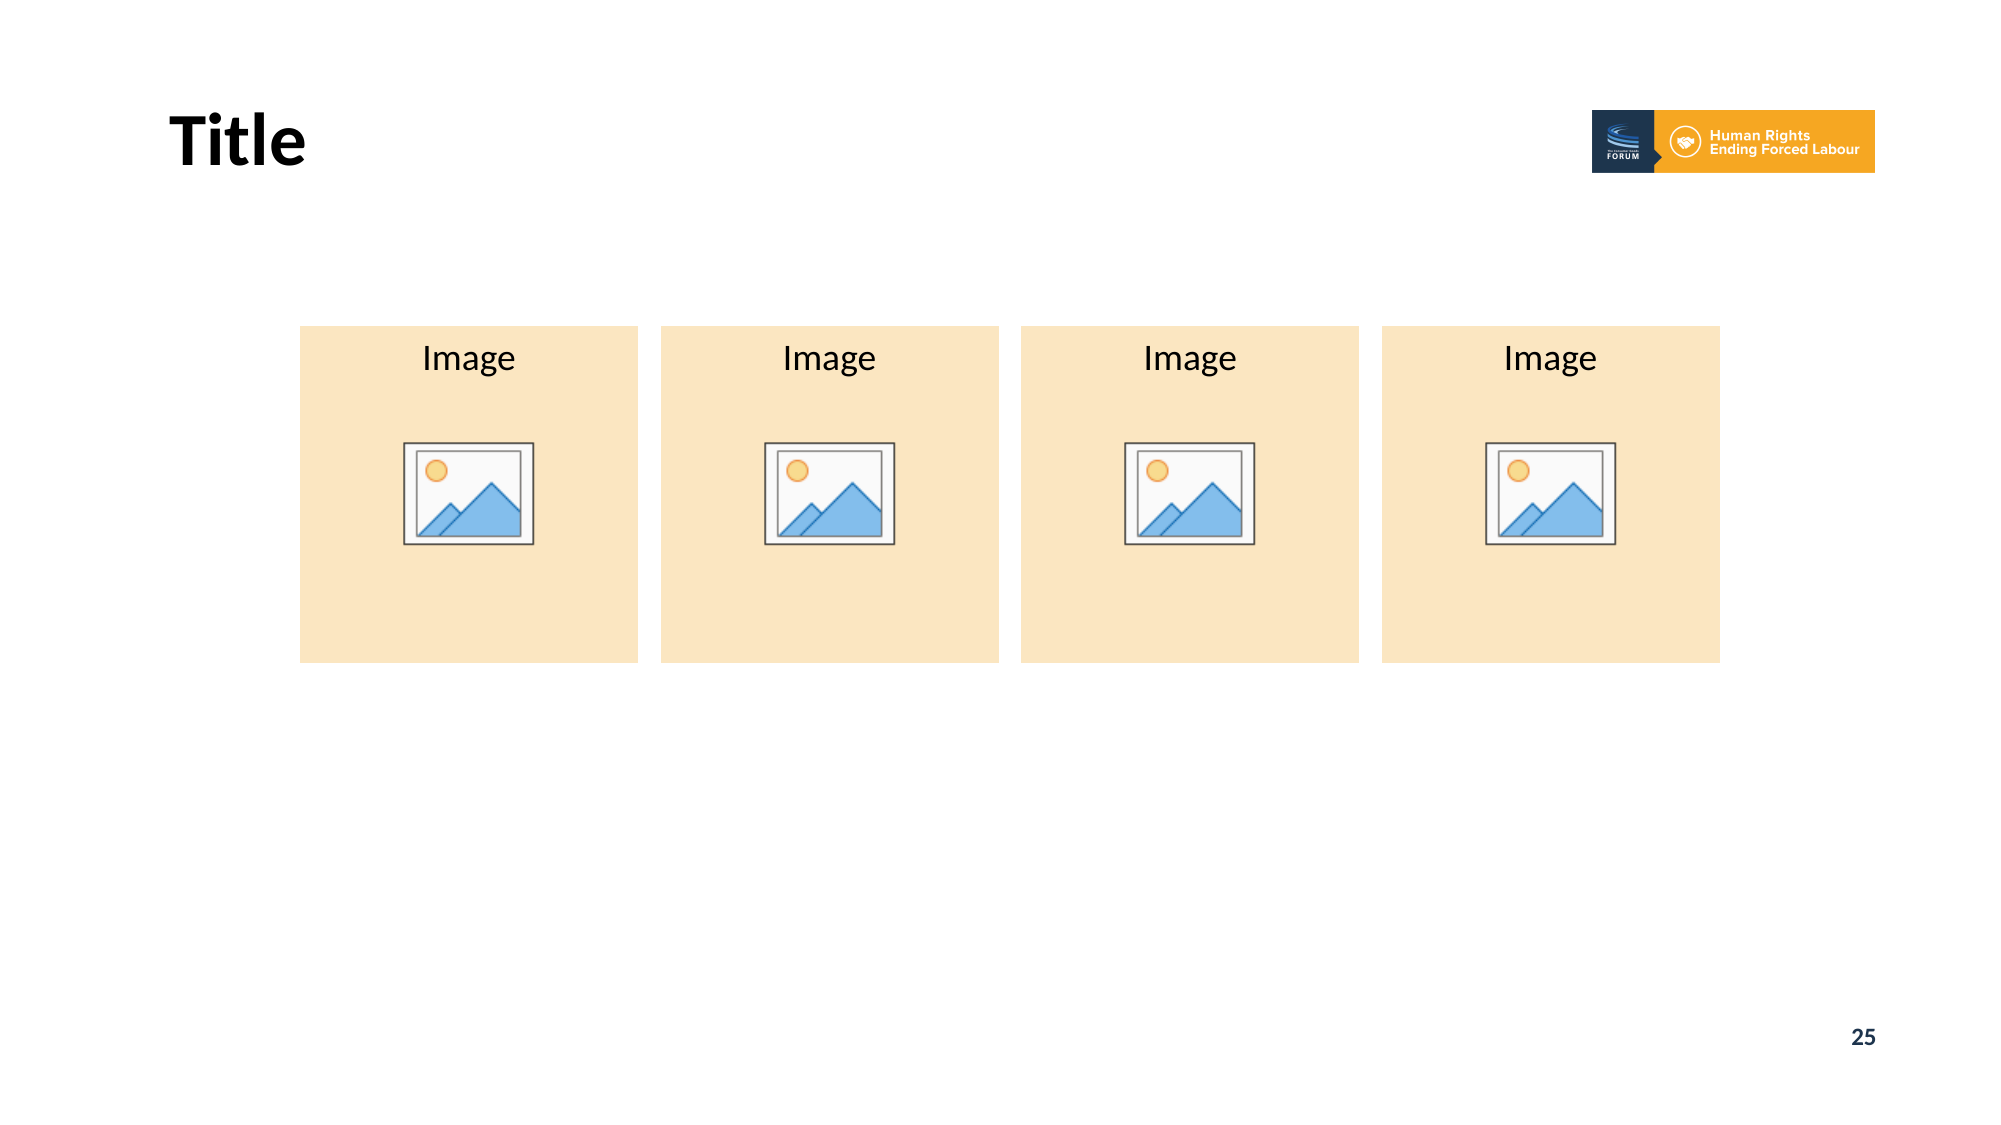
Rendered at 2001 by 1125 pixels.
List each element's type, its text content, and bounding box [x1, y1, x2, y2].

picture [1021, 325, 1360, 664]
picture [1381, 325, 1720, 664]
picture [660, 325, 999, 664]
picture [1592, 110, 1875, 173]
text_box Title [154, 93, 1341, 190]
picture [300, 325, 639, 664]
